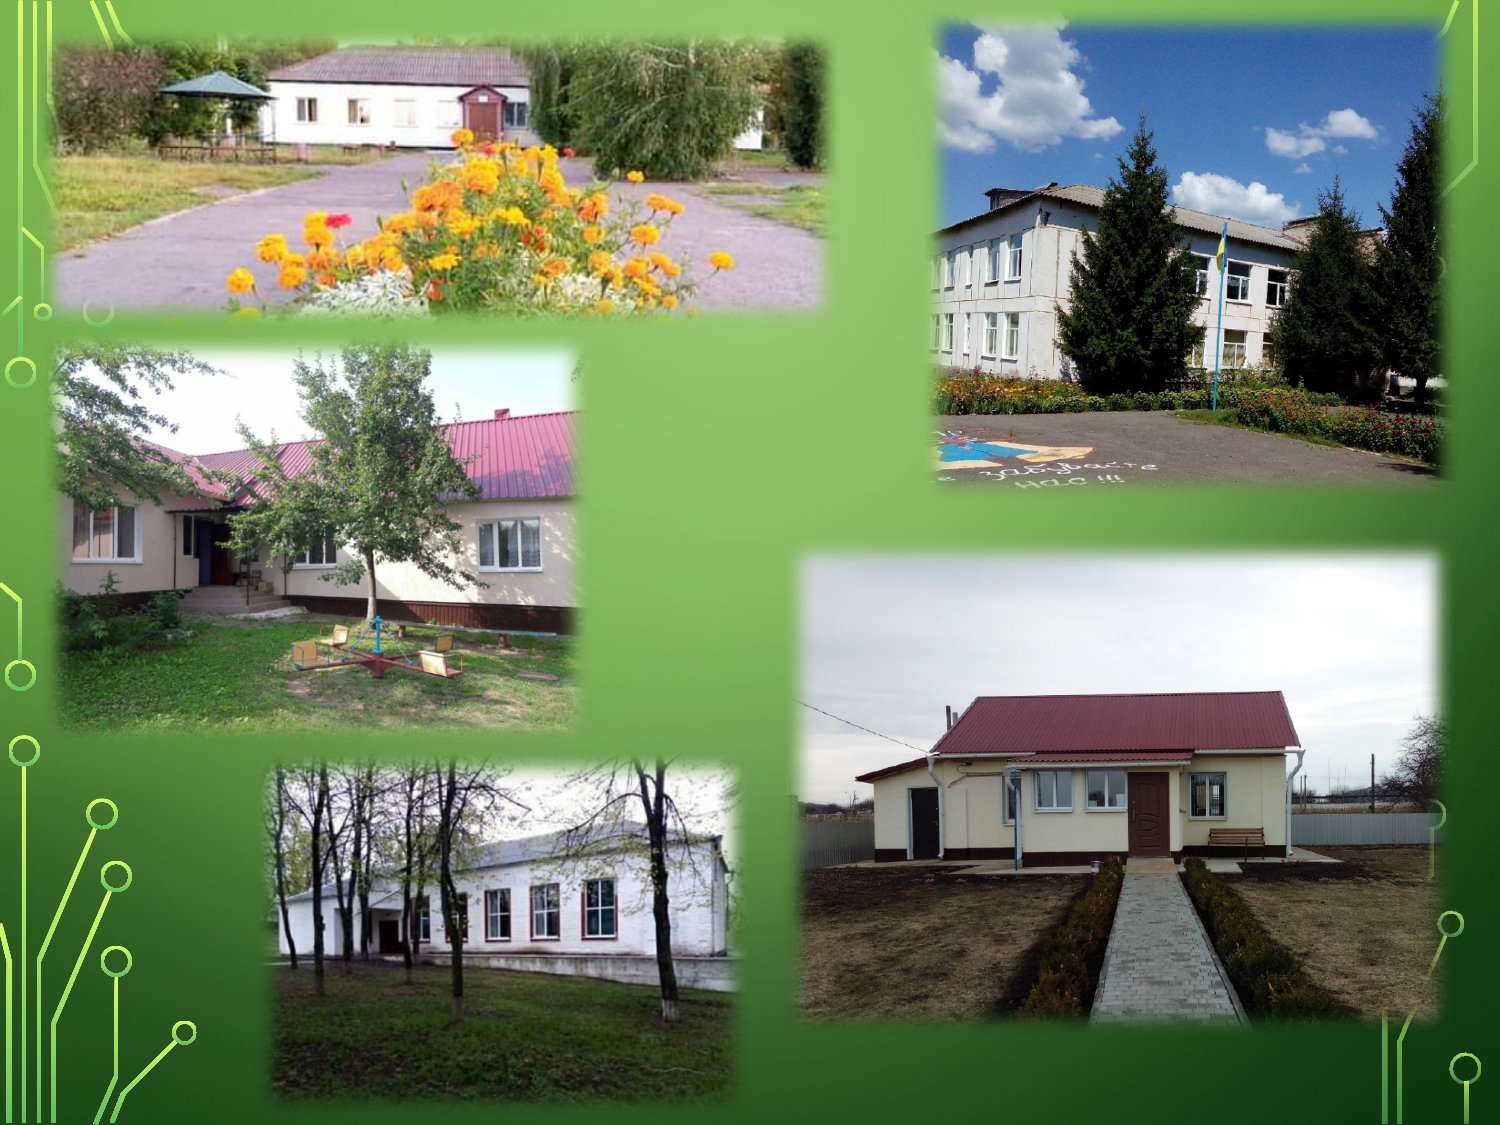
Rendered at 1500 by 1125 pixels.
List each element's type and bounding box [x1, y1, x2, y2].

picture [920, 5, 1460, 502]
picture [252, 750, 750, 1118]
picture [780, 534, 1455, 1036]
list [35, 26, 840, 327]
picture [39, 331, 592, 746]
